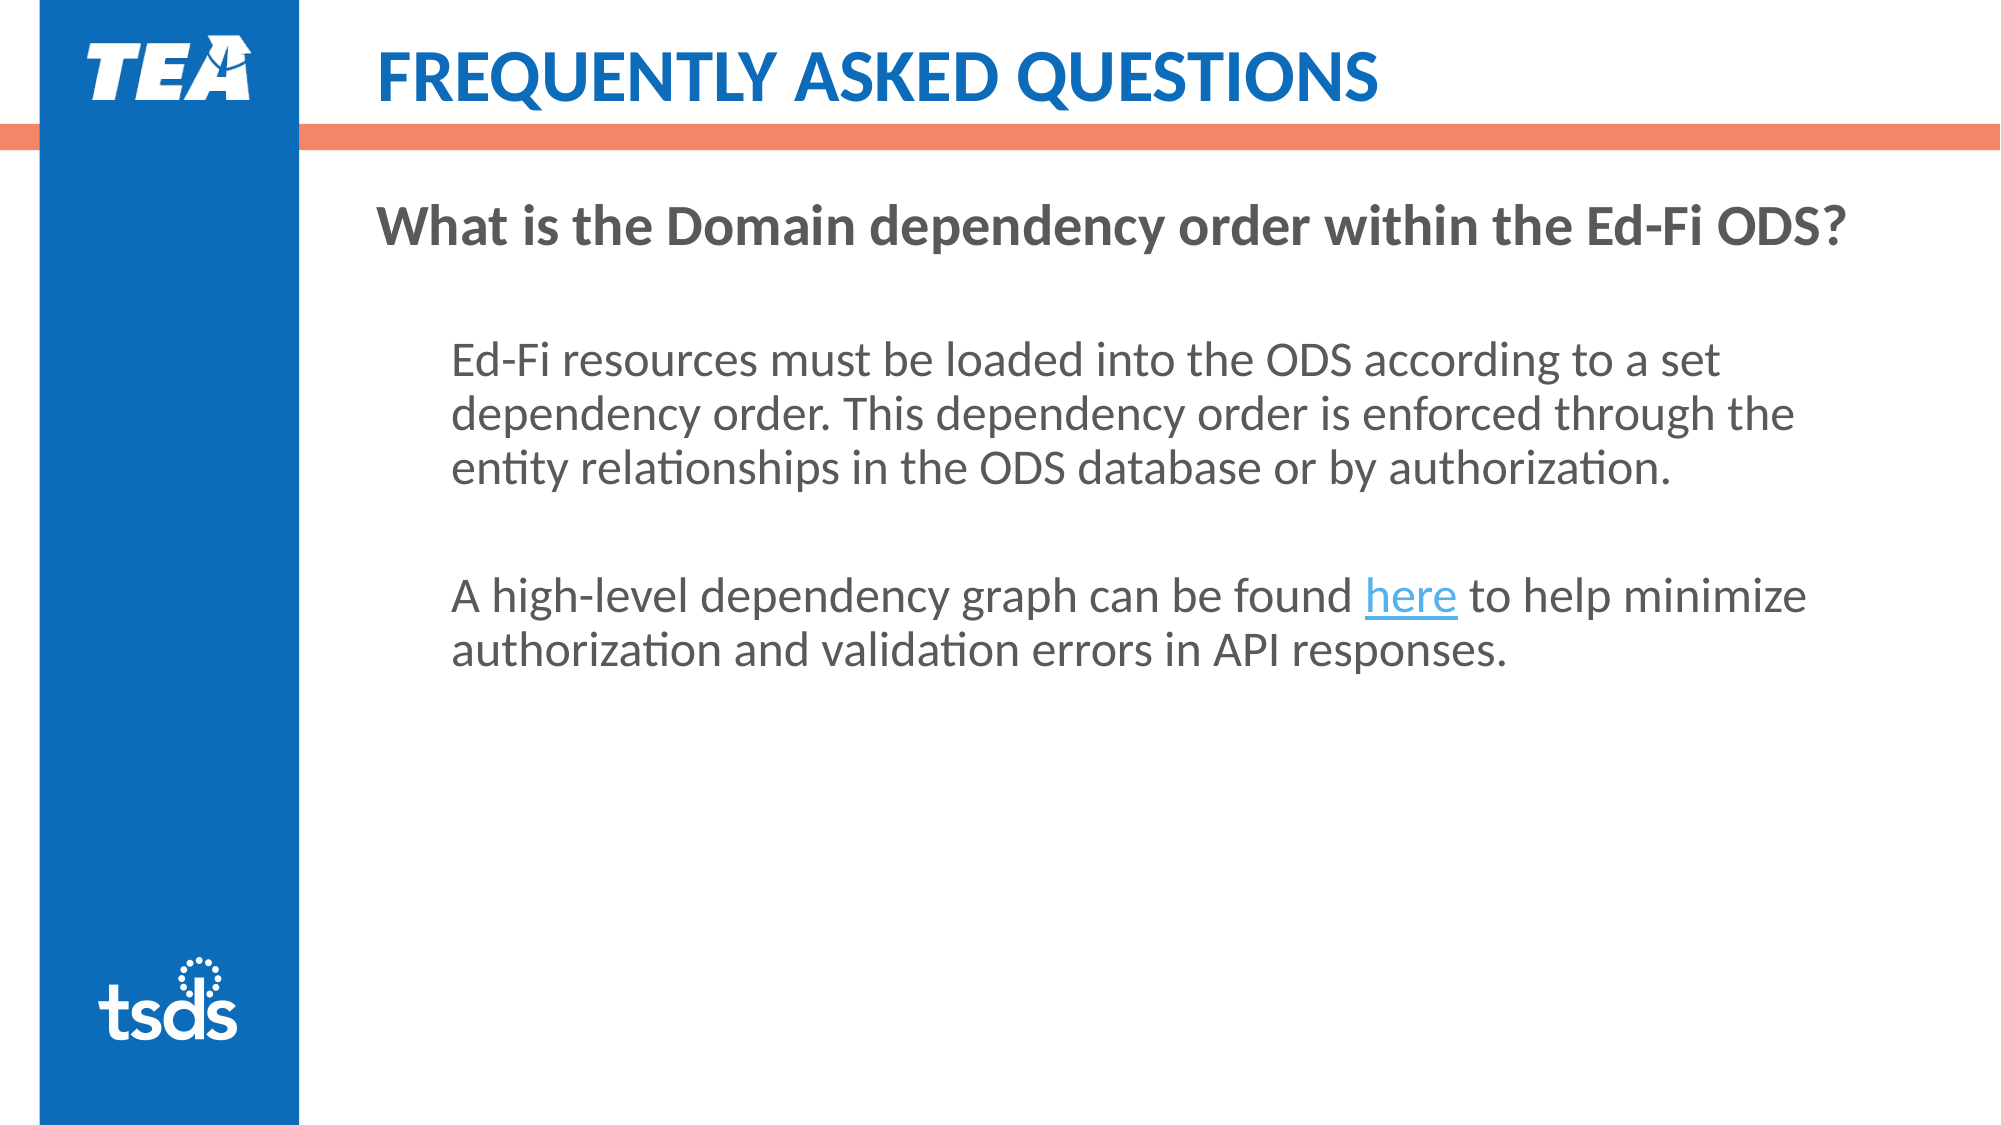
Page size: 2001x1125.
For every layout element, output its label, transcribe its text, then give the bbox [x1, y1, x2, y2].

title FREQUENTLY ASKED QUESTIONS [362, 32, 1924, 122]
list What is the Domain dependency order within the Ed-Fi ODS? Ed-Fi resources must be loaded into the ODS according to a set dependency order. This dependency order is enforced through the entity relationships in the ODS database or by authorization. A high-level dependency graph can be found here to help minimize authorization and validation errors in API responses. [361, 187, 1923, 796]
picture [86, 34, 251, 100]
picture [98, 957, 241, 1045]
